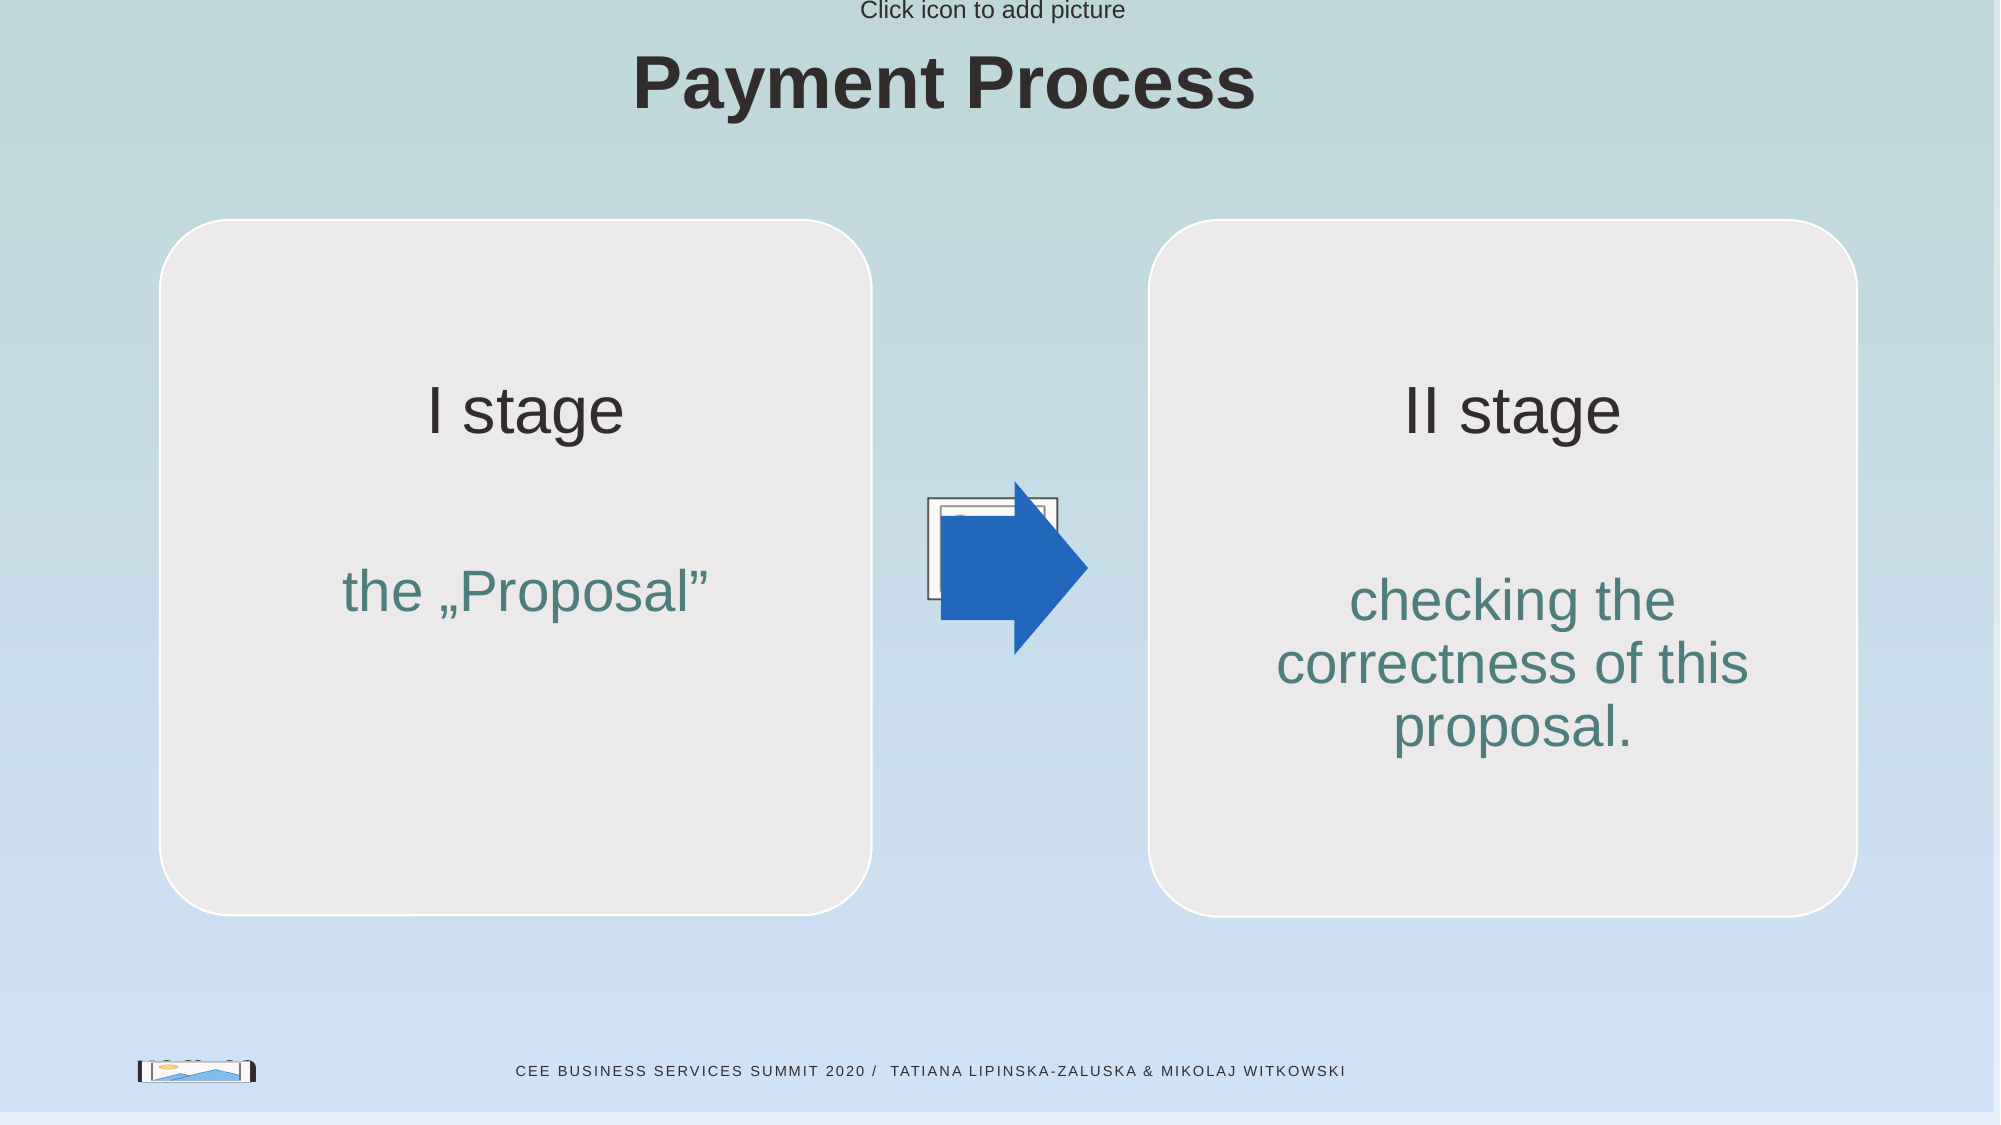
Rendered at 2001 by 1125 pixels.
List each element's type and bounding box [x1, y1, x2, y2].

picture [0, 0, 1994, 1112]
text_box [159, 219, 1863, 917]
